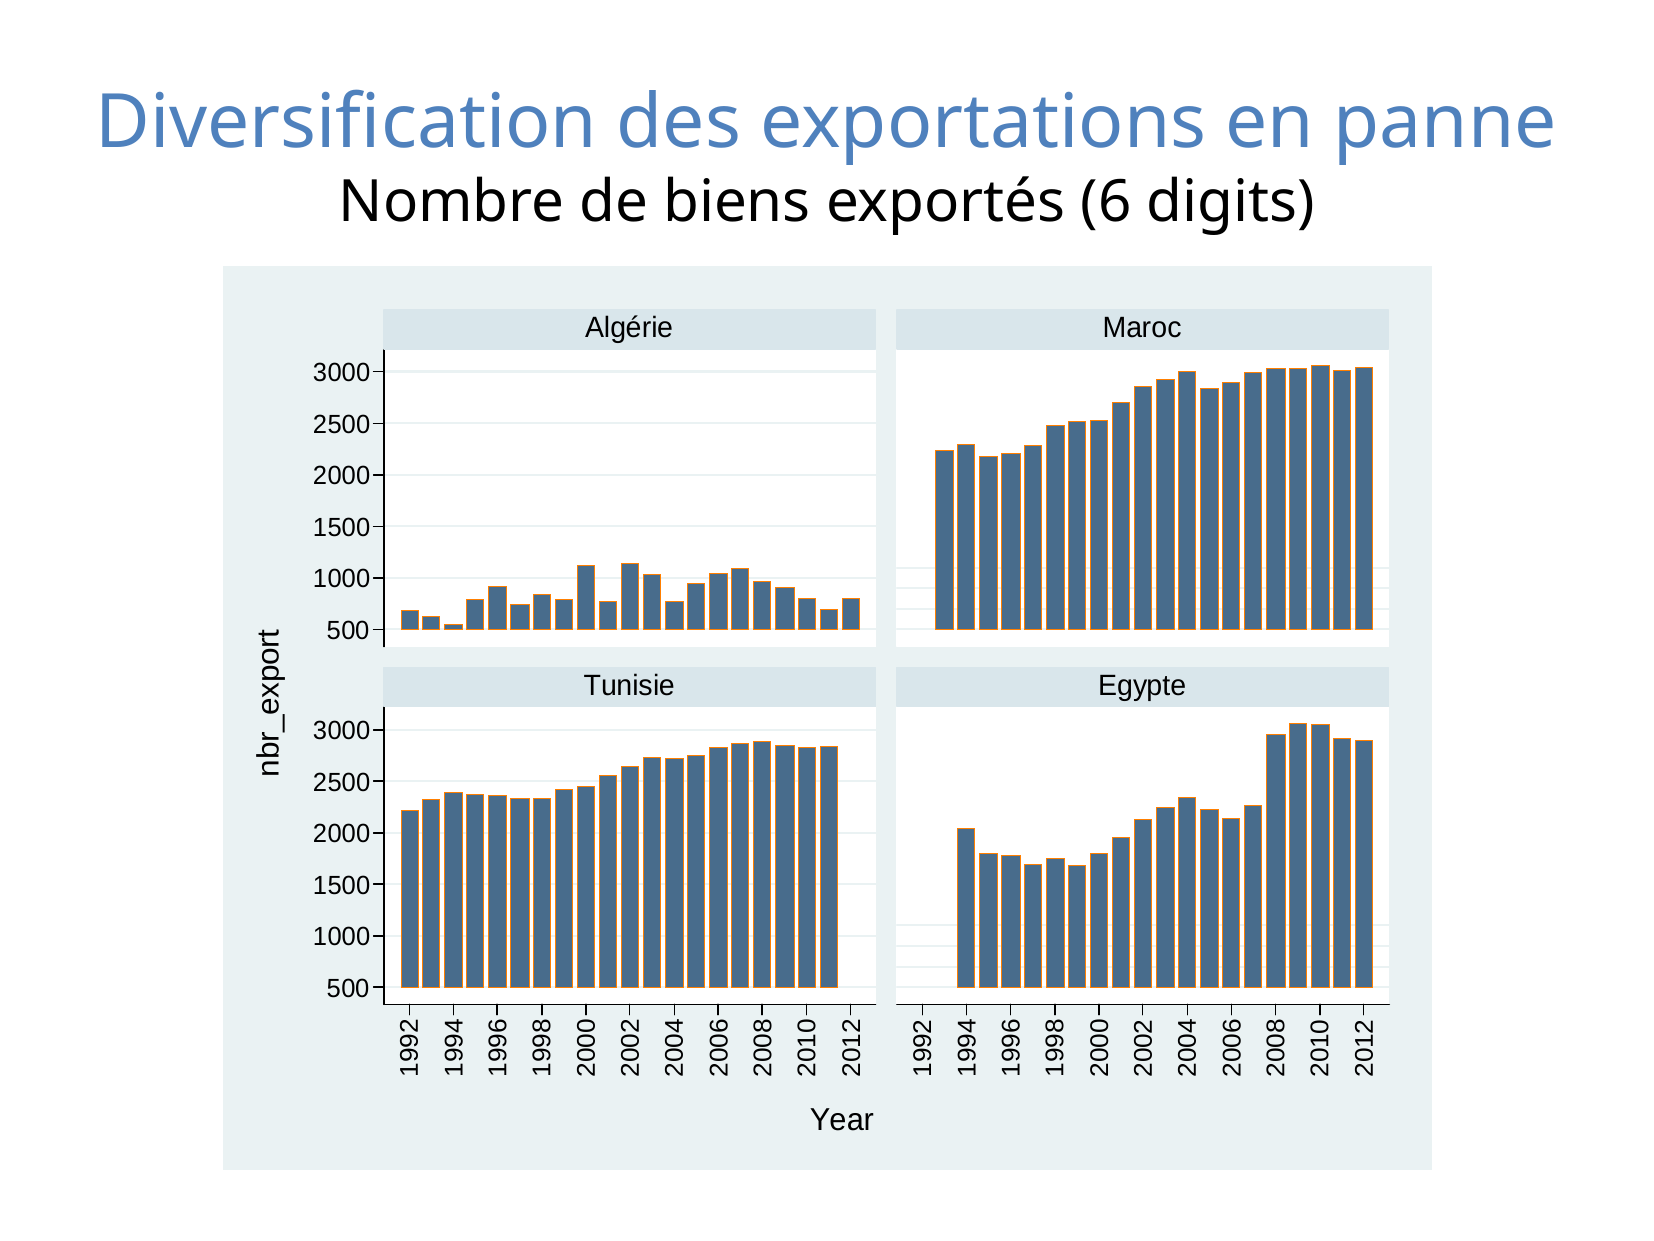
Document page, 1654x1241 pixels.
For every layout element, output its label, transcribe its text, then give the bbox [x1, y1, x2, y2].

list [212, 256, 1442, 1180]
title Diversification des exportations en panne Nombre de biens exportés (6 digits) [82, 49, 1571, 257]
